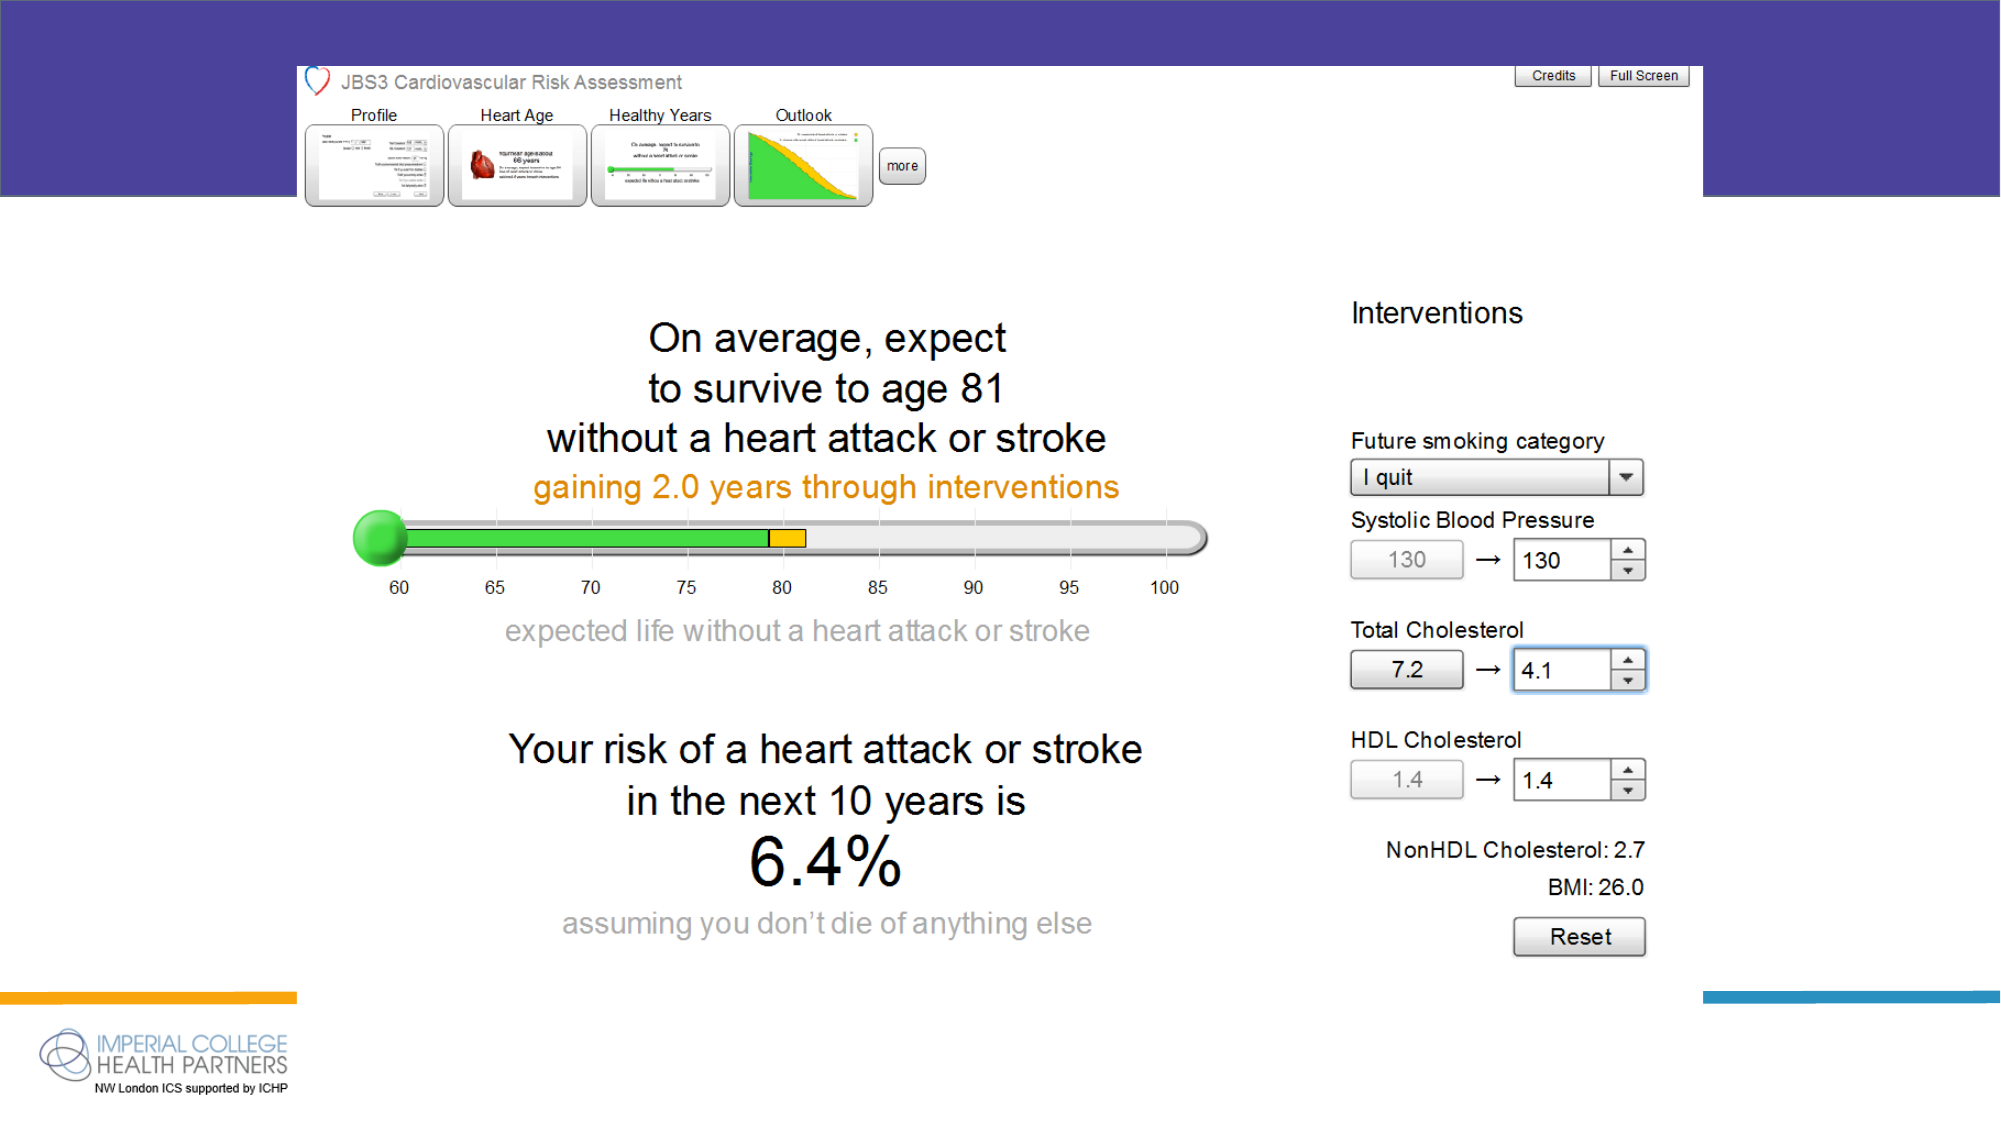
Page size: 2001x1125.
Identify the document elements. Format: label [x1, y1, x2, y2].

picture [38, 66, 1704, 1104]
